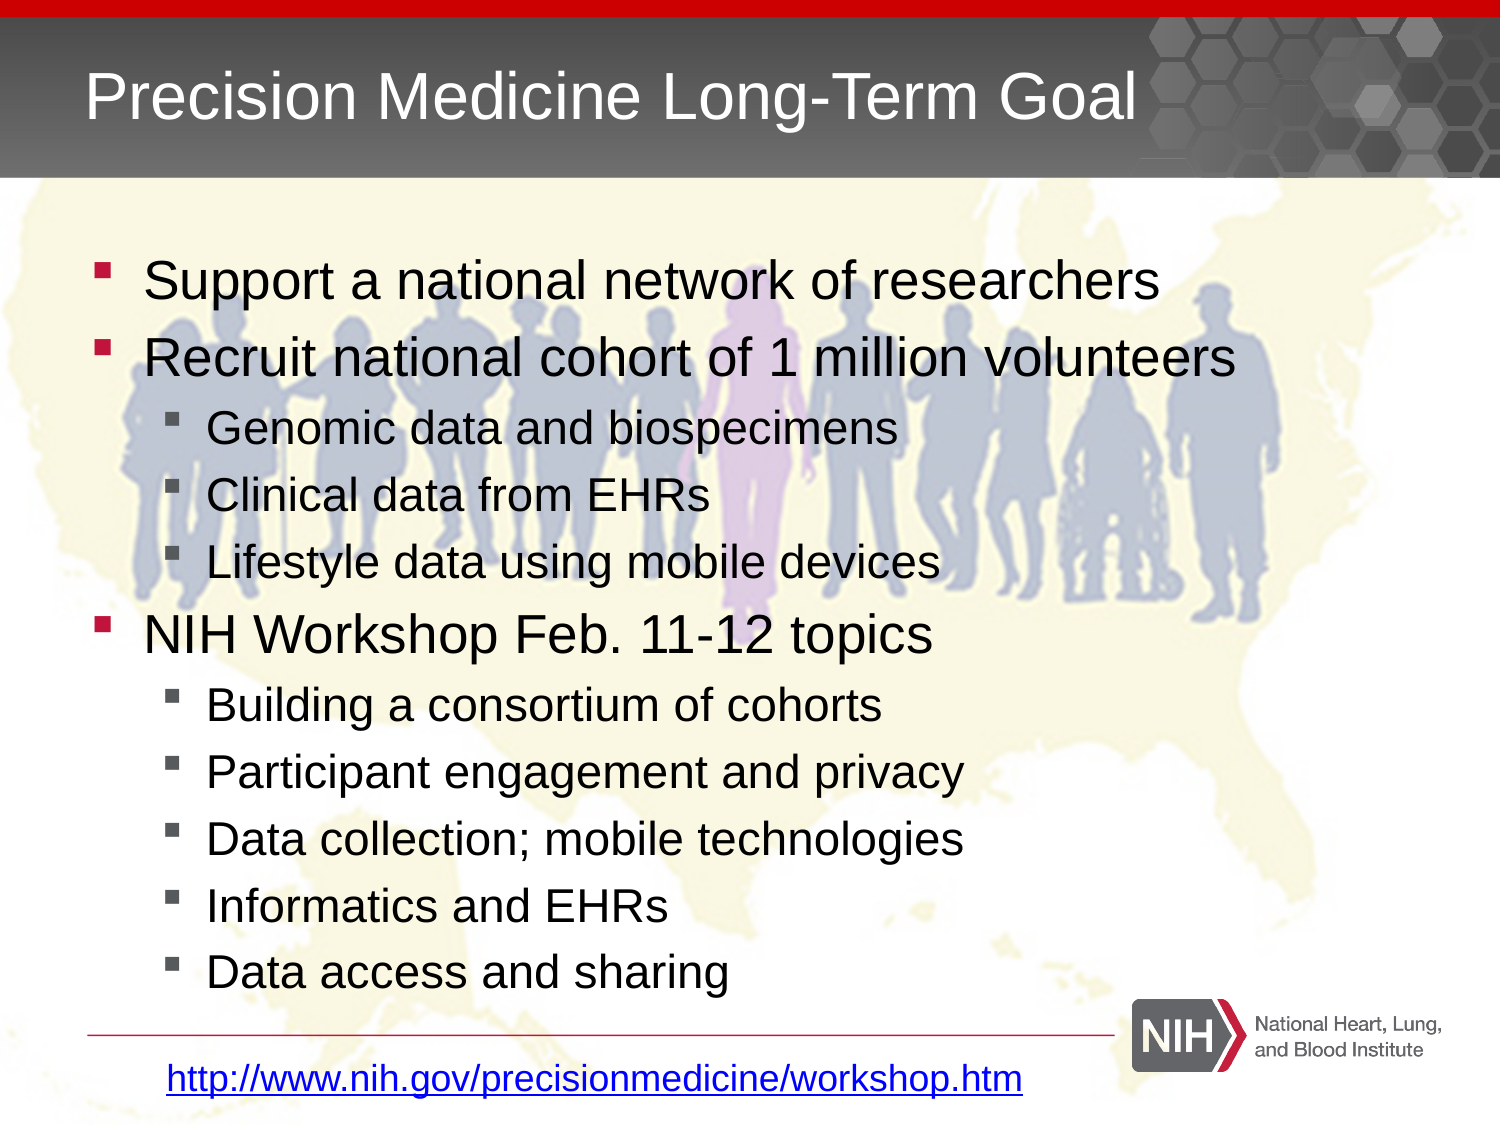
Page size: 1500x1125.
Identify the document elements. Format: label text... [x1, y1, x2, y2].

picture [1132, 999, 1441, 1072]
picture [0, 18, 1500, 178]
list Support a national network of researchers Recruit national cohort of 1 million volunteers Genomic data and biospecimens Clinical data from EHRs Lifestyle data using mobile devices NIH Workshop Feb. 11-12 topics Building a consortium of cohorts Participant engagement and privacy Data collection; mobile technologies Informatics and EHRs Data access and sharing [75, 237, 1425, 1010]
text_box http://www.nih.gov/precisionmedicine/workshop.htm [151, 1046, 1121, 1125]
title Precision Medicine Long-Term Goal [68, 23, 1431, 163]
